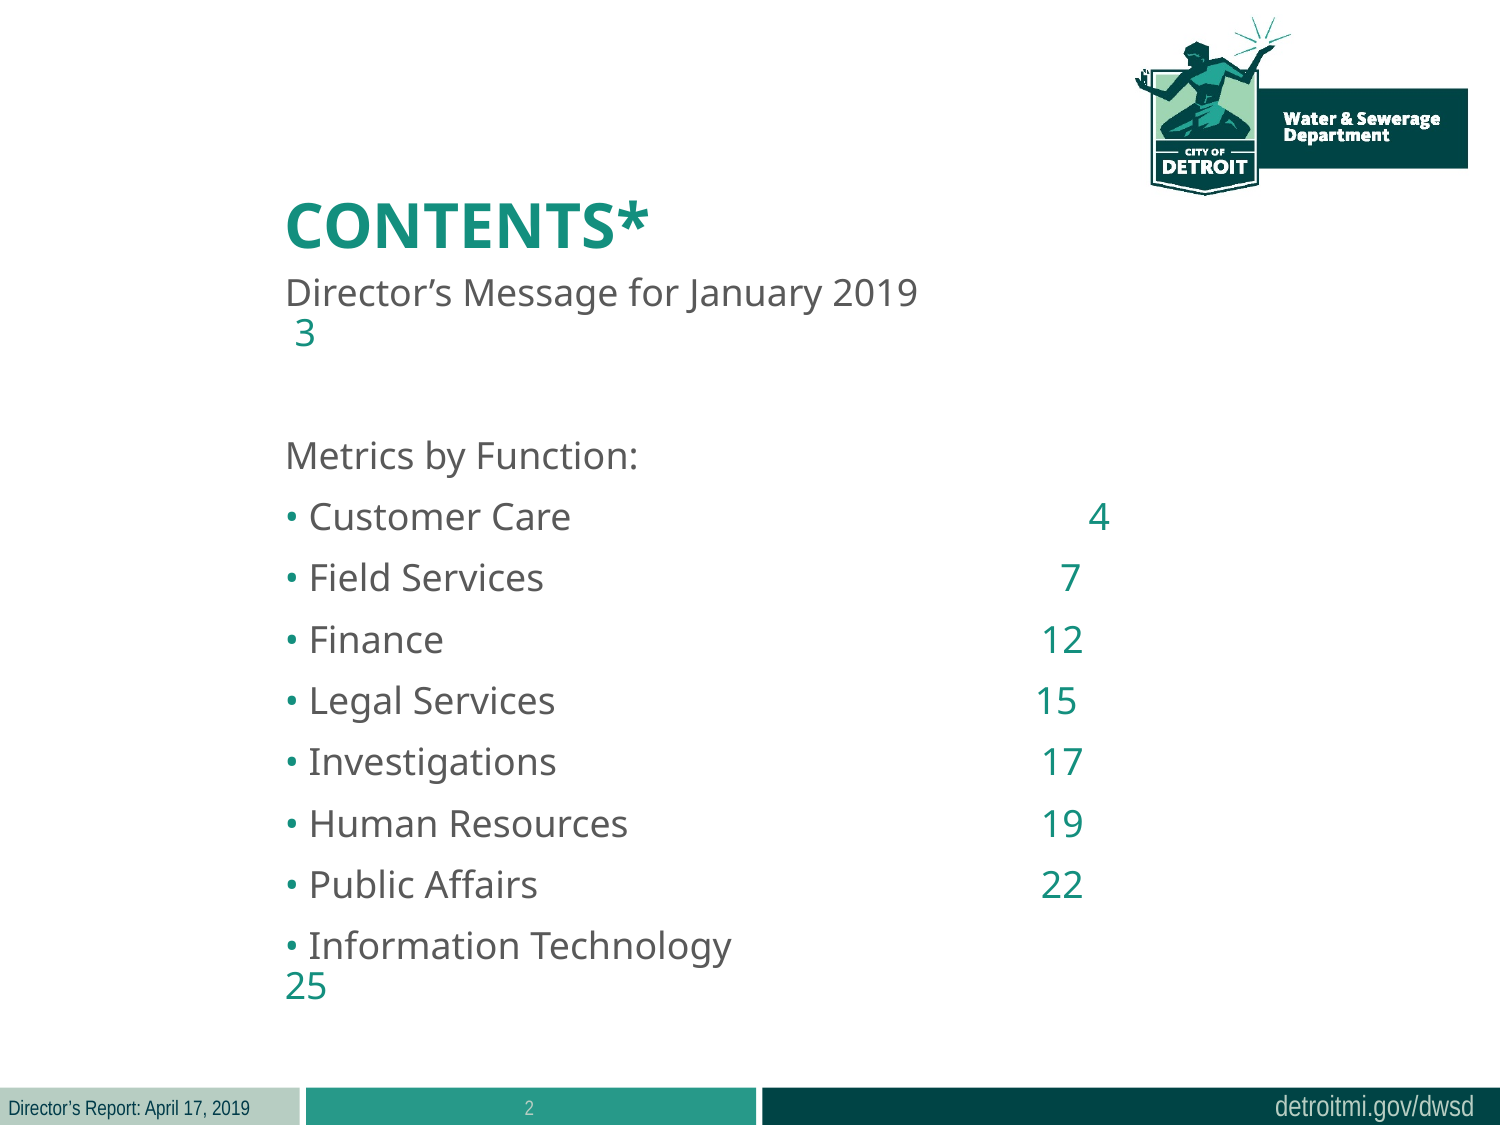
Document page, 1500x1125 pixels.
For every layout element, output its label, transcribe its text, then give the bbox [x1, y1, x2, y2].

slide_number 2 [304, 1086, 755, 1125]
text_box Director’s Message for January 2019 3 Metrics by Function: • Customer Care 4 • Field Services 7 • Finance 12 • Legal Services 15 • Investigations 17 • Human Resources 19 • Public Affairs 22 • Information Technology 25 [269, 266, 1205, 1016]
picture [1134, 14, 1473, 197]
text_box CONTENTS* [269, 178, 1162, 266]
